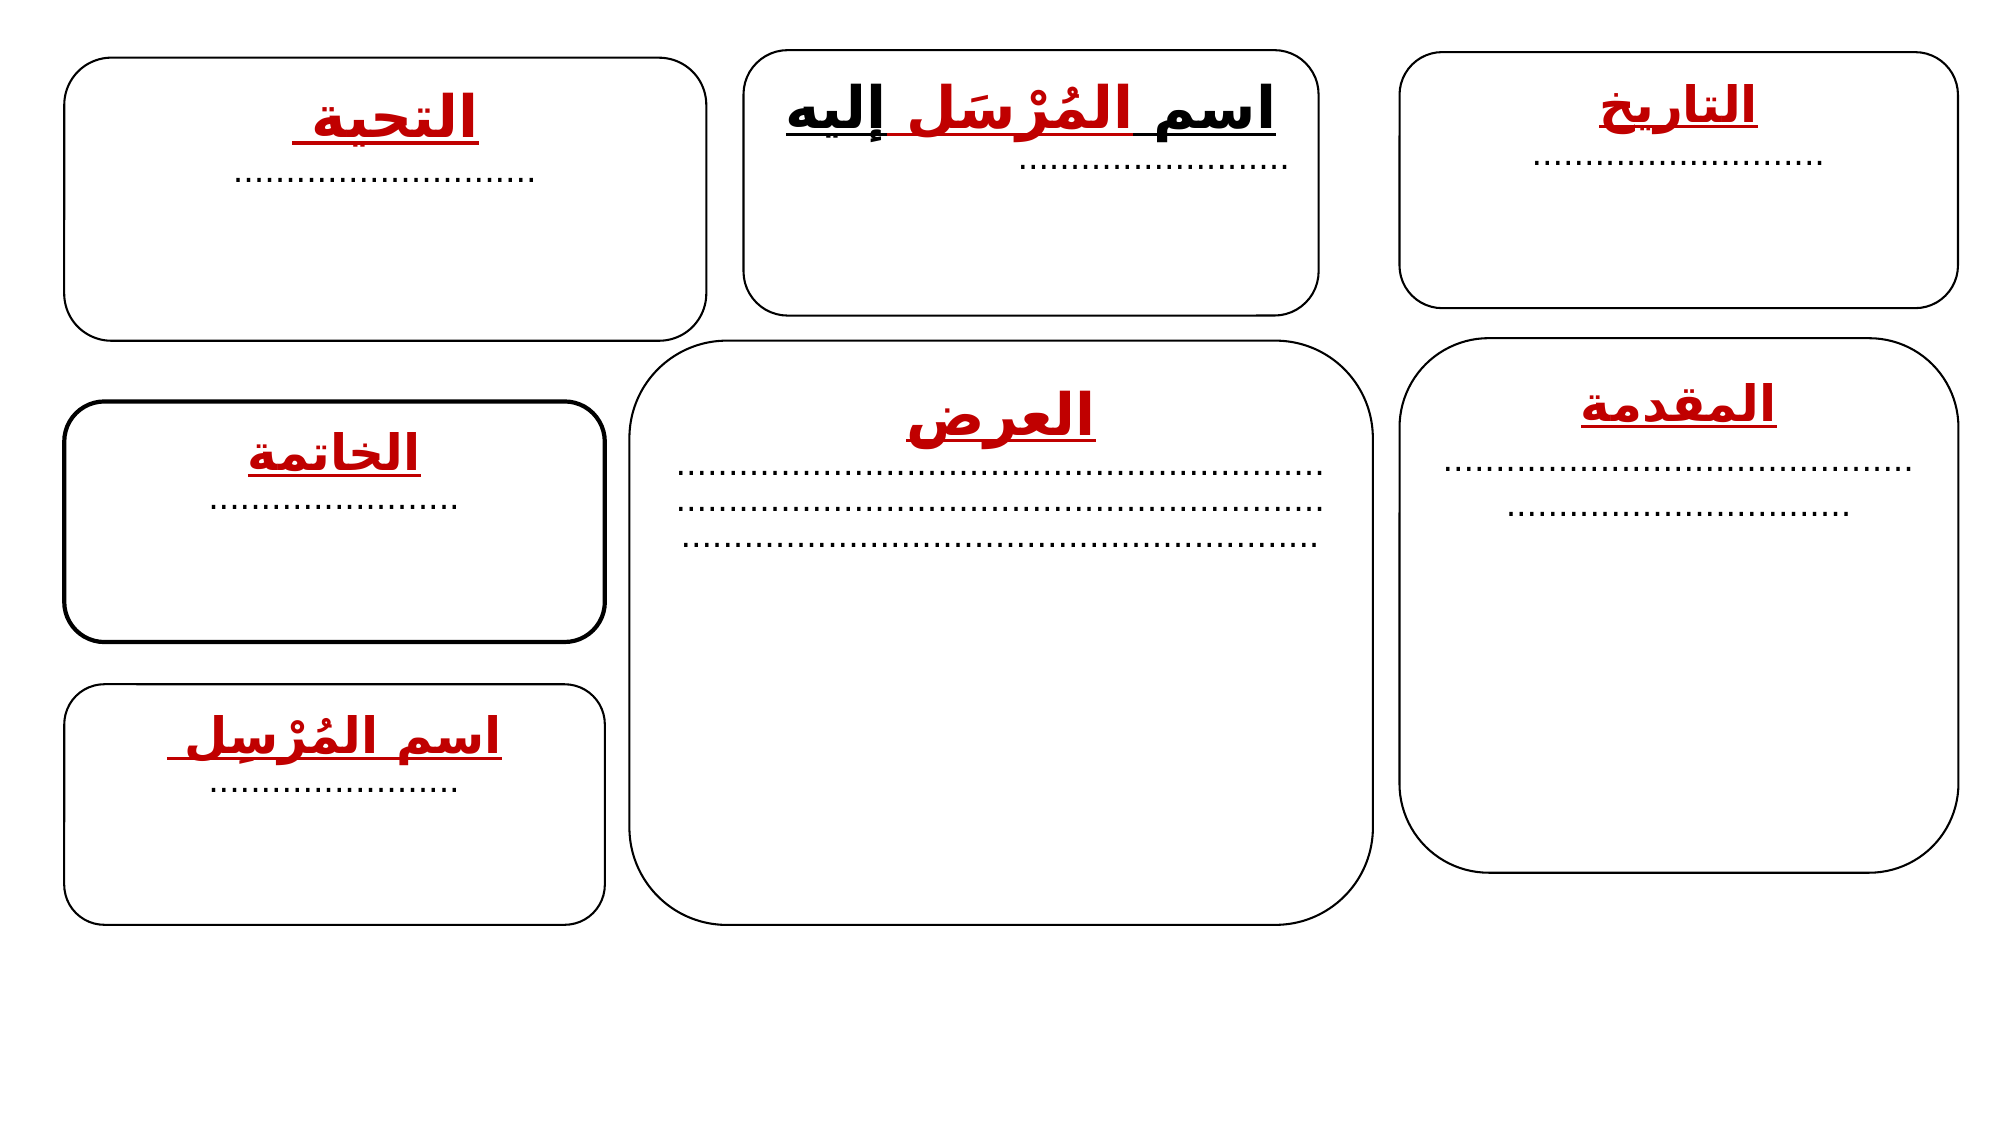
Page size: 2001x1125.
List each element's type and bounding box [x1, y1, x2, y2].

text_box [64, 50, 1959, 925]
